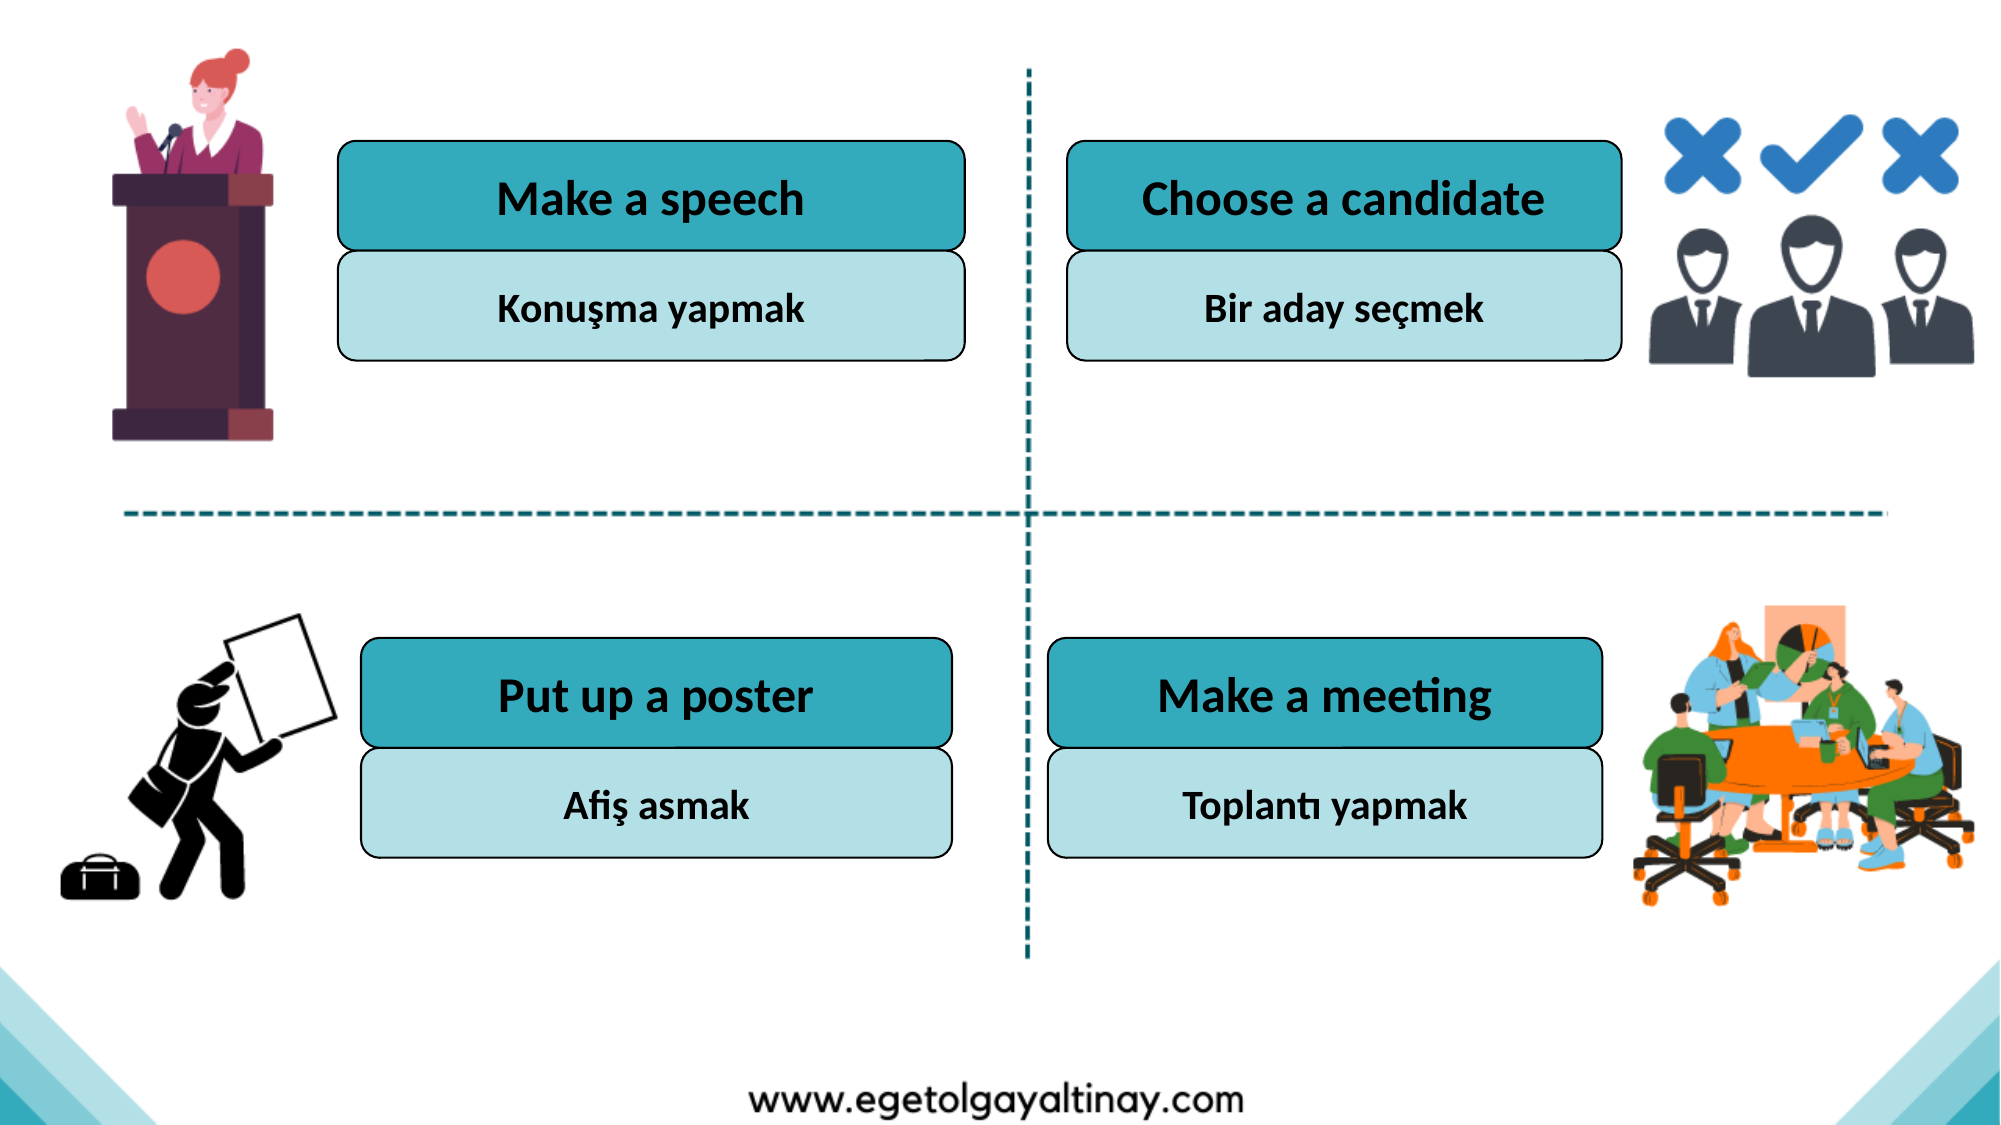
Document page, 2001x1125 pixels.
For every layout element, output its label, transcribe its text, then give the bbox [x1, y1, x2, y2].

text_box Make a speech [336, 139, 966, 251]
text_box Toplantı yapmak [1046, 746, 1604, 859]
text_box Bir aday seçmek [1066, 249, 1623, 362]
text_box Afiş asmak [359, 746, 954, 859]
picture [0, 0, 2001, 1125]
text_box Choose a candidate [1066, 139, 1623, 251]
text_box Konuşma yapmak [336, 249, 966, 362]
text_box Make a meeting [1046, 636, 1604, 748]
text_box Put up a poster [359, 636, 954, 748]
